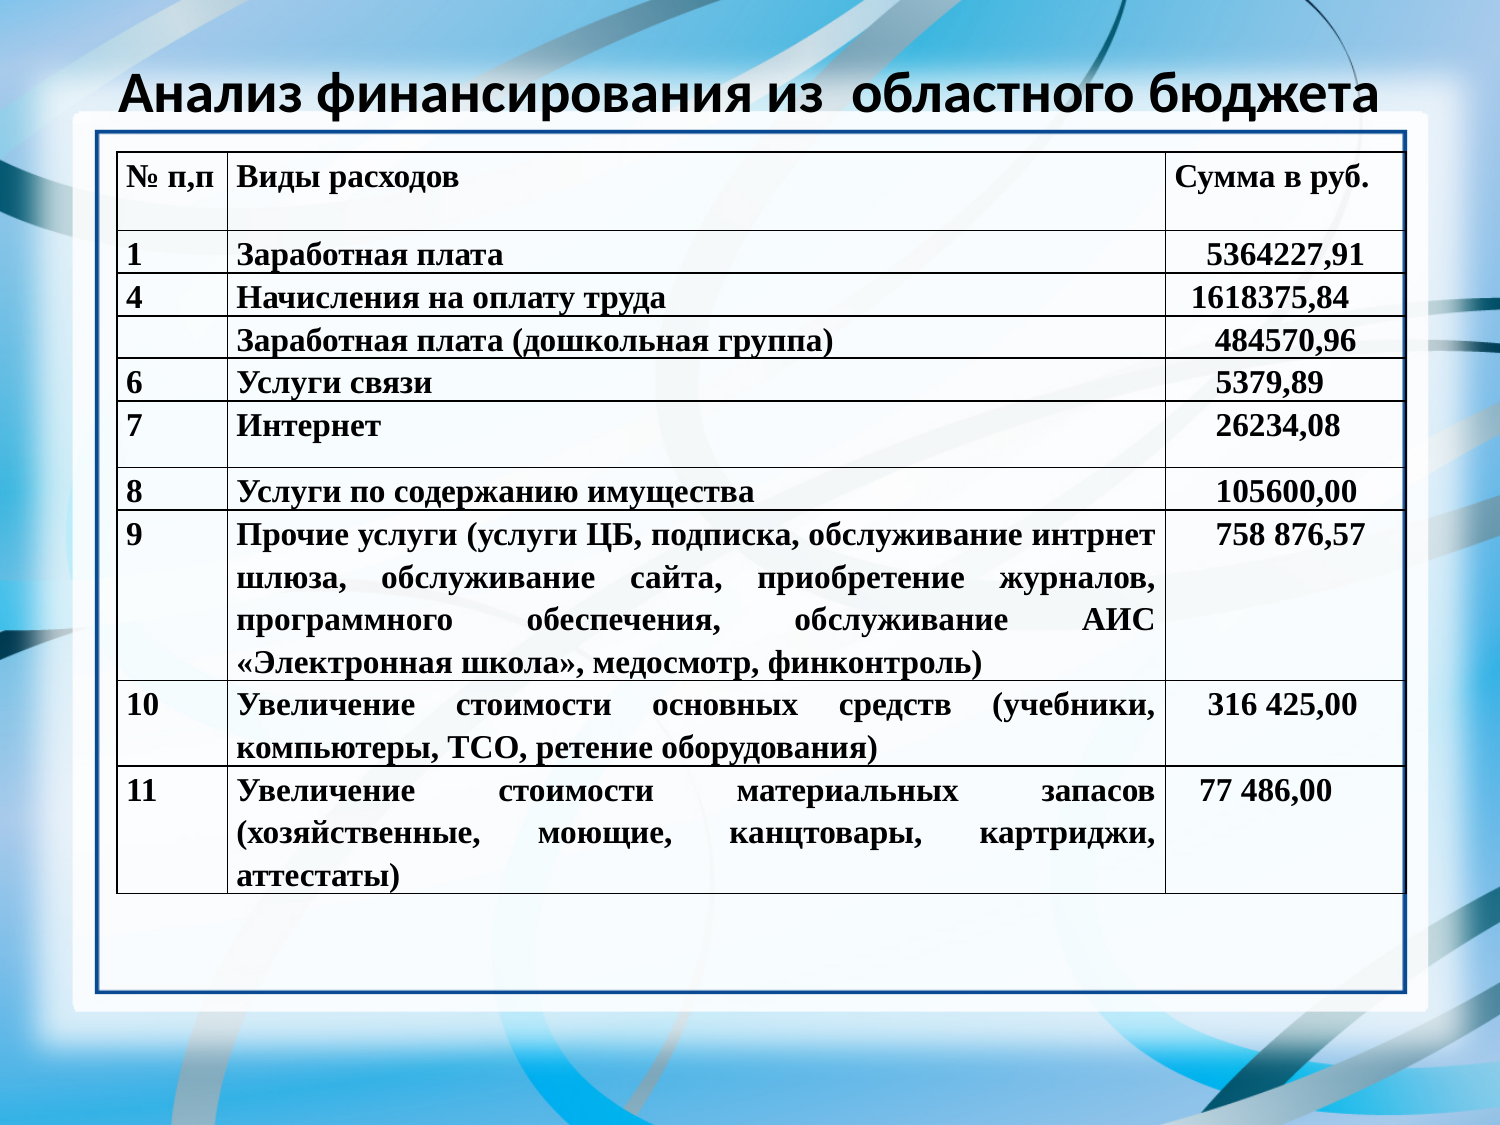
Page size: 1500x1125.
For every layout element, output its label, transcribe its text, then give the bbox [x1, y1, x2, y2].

table_cell [118, 317, 227, 357]
table_cell 77 486,00 [1166, 767, 1405, 893]
table_header № п,п [118, 153, 227, 230]
table_cell 26234,08 [1166, 402, 1405, 467]
table_cell Заработная плата [228, 231, 1165, 272]
table_cell 1618375,84 [1166, 274, 1405, 315]
table_cell Начисления на оплату труда [228, 274, 1165, 315]
table_cell 758 876,57 [1166, 511, 1405, 680]
title Анализ финансирования из областного бюджета [75, 45, 1425, 233]
table_cell 8 [118, 468, 227, 509]
table_cell 4 [118, 274, 227, 315]
table_cell 5379,89 [1166, 359, 1405, 400]
table_cell Прочие услуги (услуги ЦБ, подписка, обслуживание интрнет шлюза, обслуживание сайта, приобретение журналов, программного обеспечения, обслуживание АИС «Электронная школа», медосмотр, финконтроль) [228, 511, 1165, 680]
table_cell 316 425,00 [1166, 681, 1405, 765]
table_header Виды расходов [228, 153, 1165, 230]
table_cell 484570,96 [1166, 317, 1405, 357]
table_cell Услуги связи [228, 359, 1165, 400]
table_cell 11 [118, 767, 227, 893]
table_cell Заработная плата (дошкольная группа) [228, 317, 1165, 357]
table_cell 6 [118, 359, 227, 400]
table_cell 7 [118, 402, 227, 467]
picture [0, 0, 1500, 1125]
table_cell 5364227,91 [1166, 231, 1405, 272]
table_cell Увеличение стоимости материальных запасов (хозяйственные, моющие, канцтовары, картриджи, аттестаты) [228, 767, 1165, 893]
table_cell 105600,00 [1166, 468, 1405, 509]
table_cell Услуги по содержанию имущества [228, 468, 1165, 509]
table_cell Увеличение стоимости основных средств (учебники, компьютеры, ТСО, ретение оборудования) [228, 681, 1165, 765]
table_cell 1 [118, 231, 227, 272]
table_cell Интернет [228, 402, 1165, 467]
table_cell 9 [118, 511, 227, 680]
table_header Сумма в руб. [1166, 153, 1405, 230]
table_cell 10 [118, 681, 227, 765]
